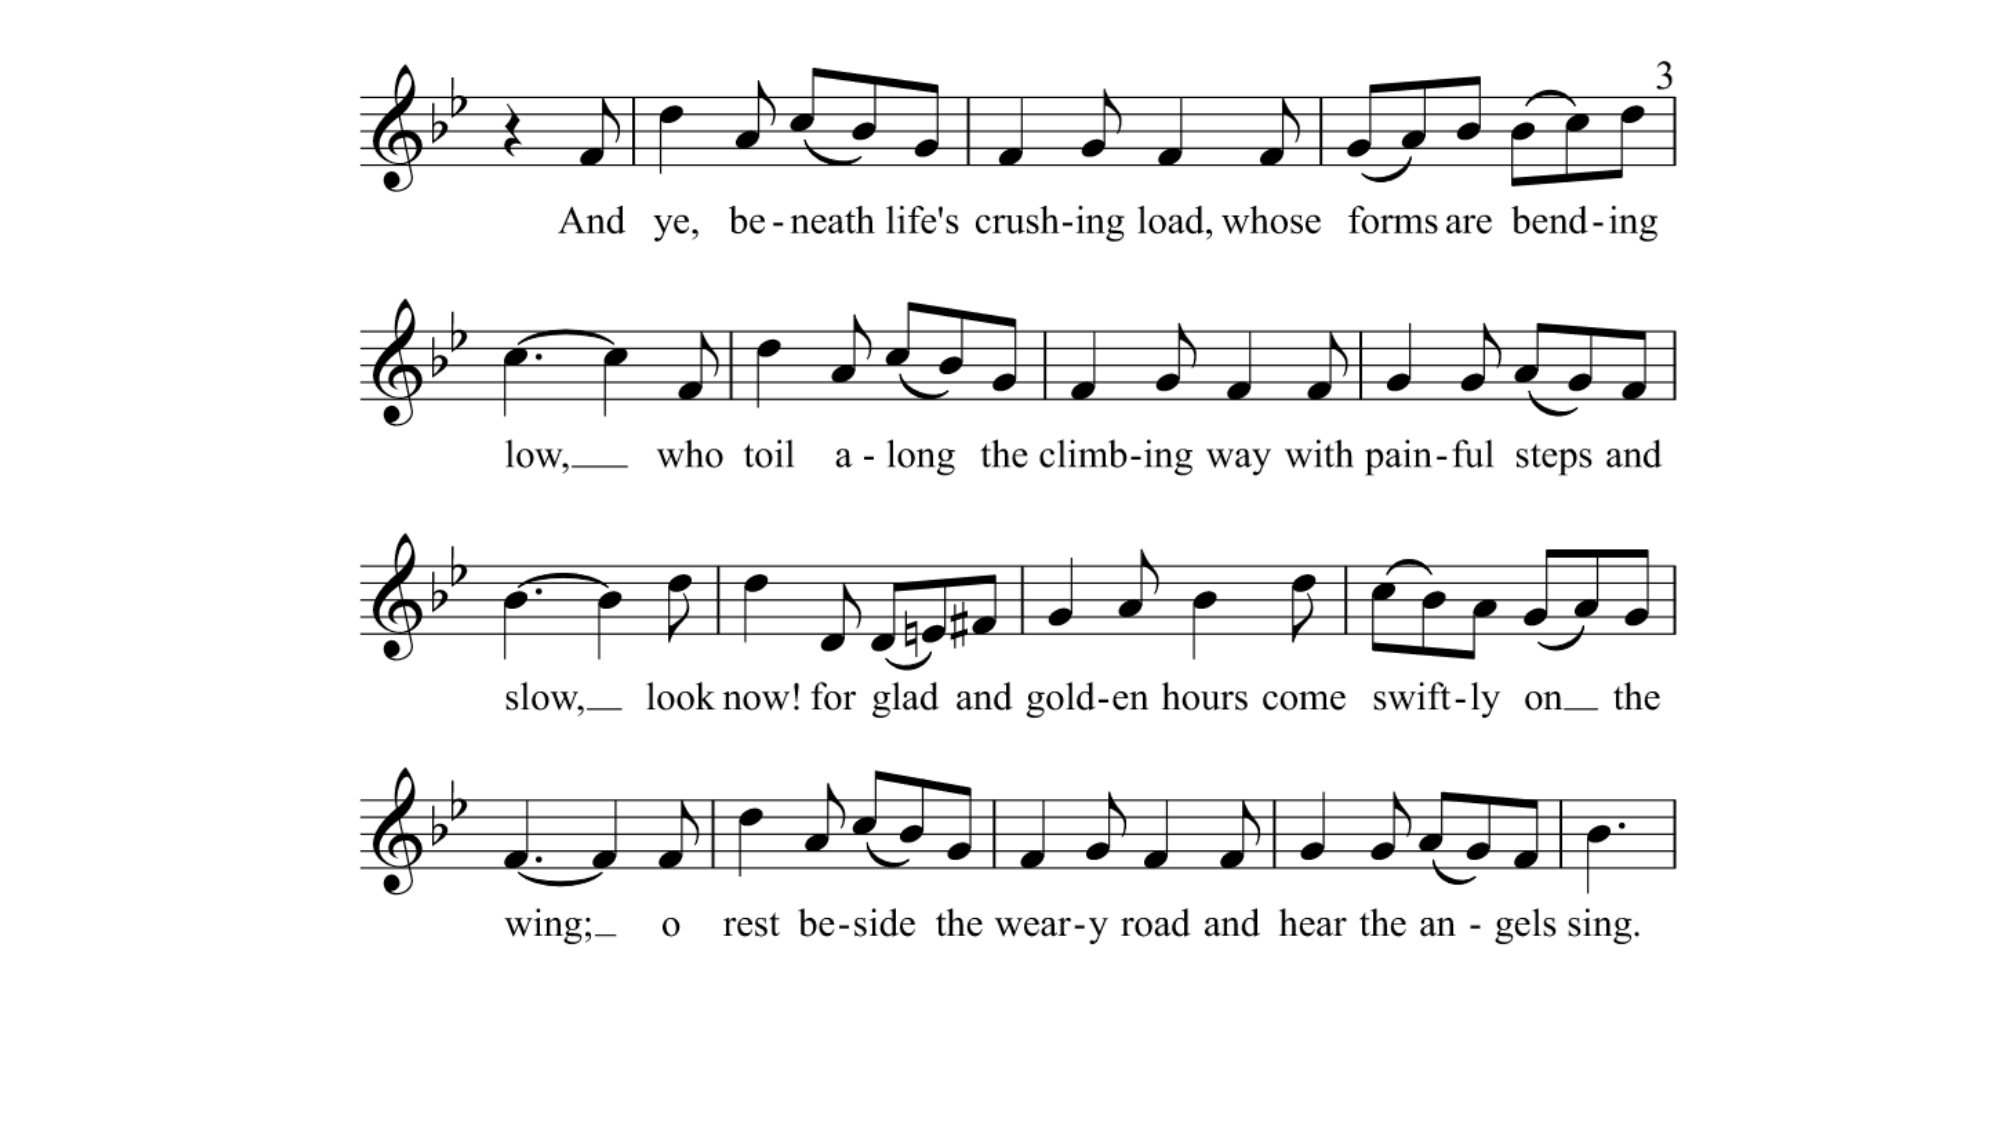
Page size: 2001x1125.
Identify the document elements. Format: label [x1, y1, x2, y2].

picture [271, 0, 1728, 1125]
